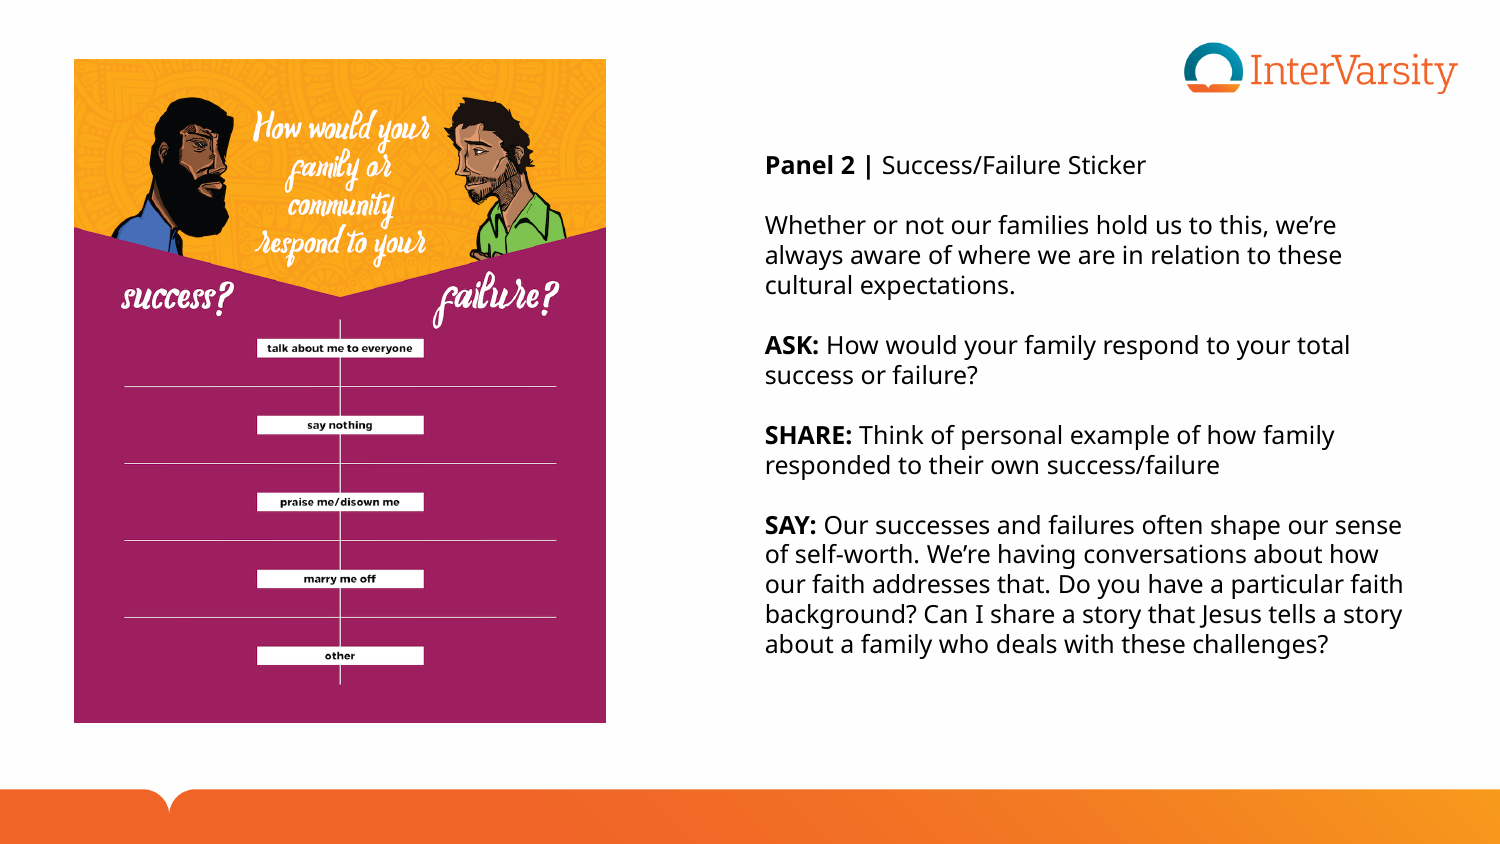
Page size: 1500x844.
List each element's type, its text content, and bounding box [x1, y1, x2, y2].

text_box Panel 2 | Success/Failure Sticker Whether or not our families hold us to this, we’re always aware of where we are in relation to these cultural expectations. ASK: How would your family respond to your total success or failure? SHARE: Think of personal example of how family responded to their own success/failure SAY: Our successes and failures often shape our sense of self-worth. We’re having conversations about how our faith addresses that. Do you have a particular faith background? Can I share a story that Jesus tells a story about a family who deals with these challenges? [749, 142, 1426, 667]
picture [0, 0, 1500, 844]
